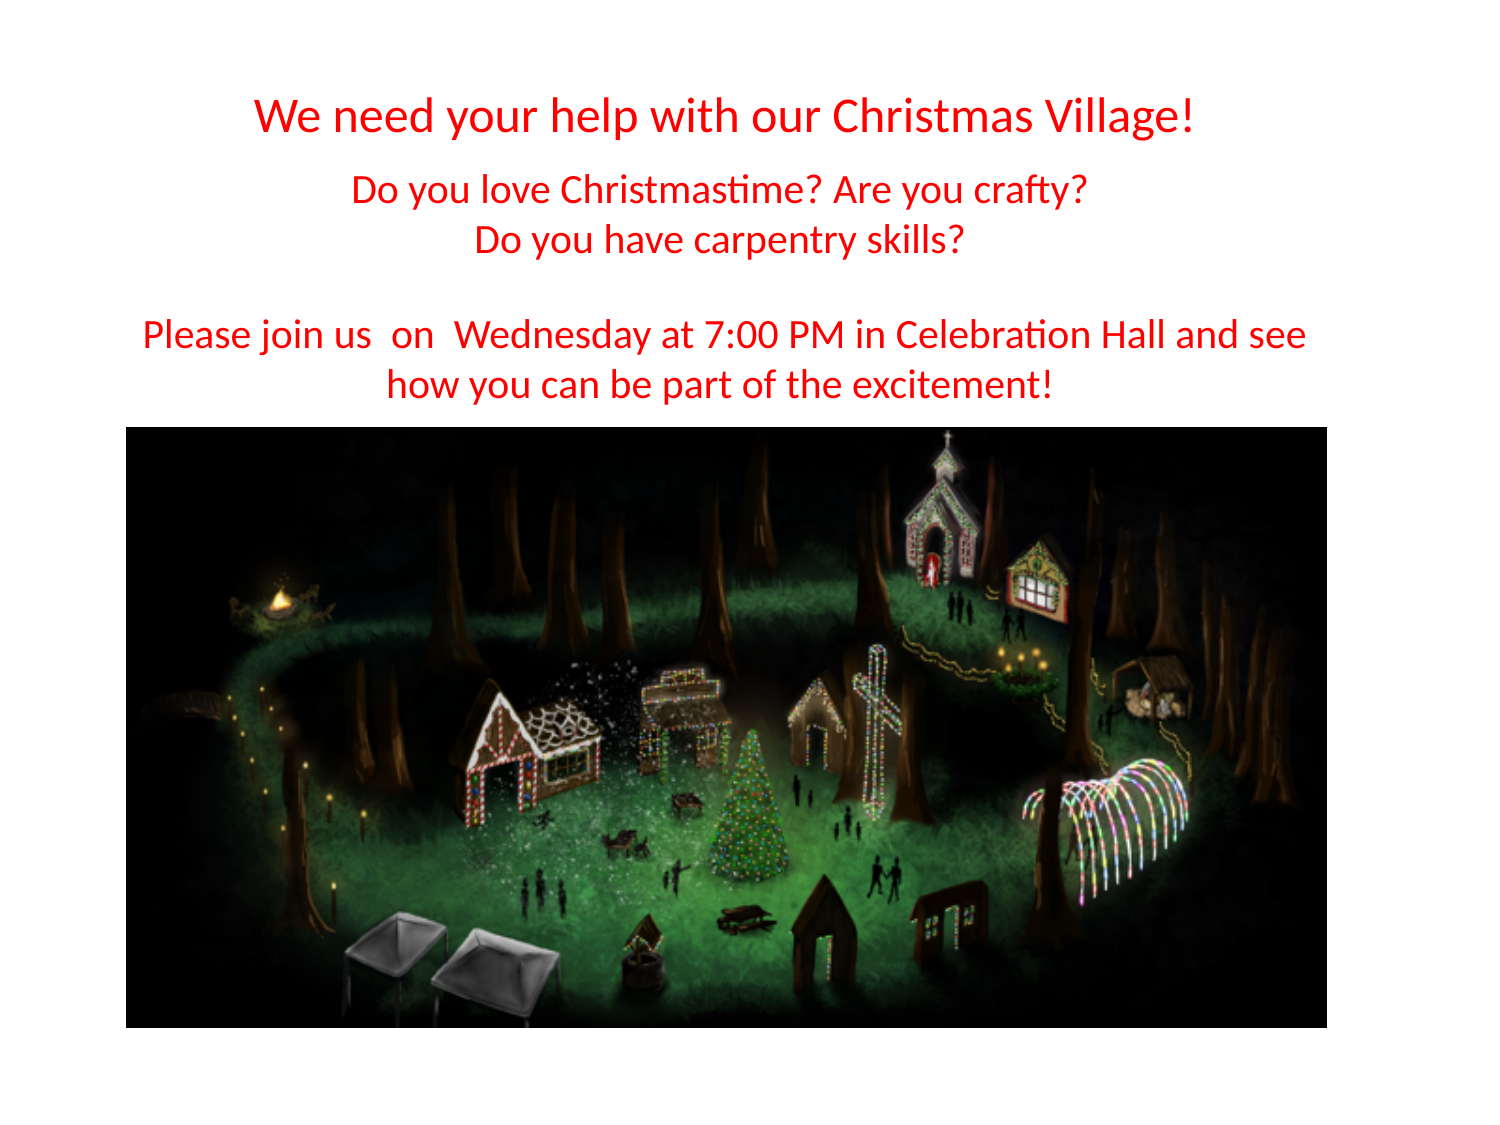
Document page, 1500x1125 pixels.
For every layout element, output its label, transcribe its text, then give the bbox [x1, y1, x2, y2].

text_box We need your help with our Christmas Village! Do you love Christmastime? Are you crafty? Do you have carpentry skills? Please join us on Wednesday at 7:00 PM in Celebration Hall and see how you can be part of the excitement! [124, 74, 1325, 415]
picture [126, 427, 1327, 1029]
